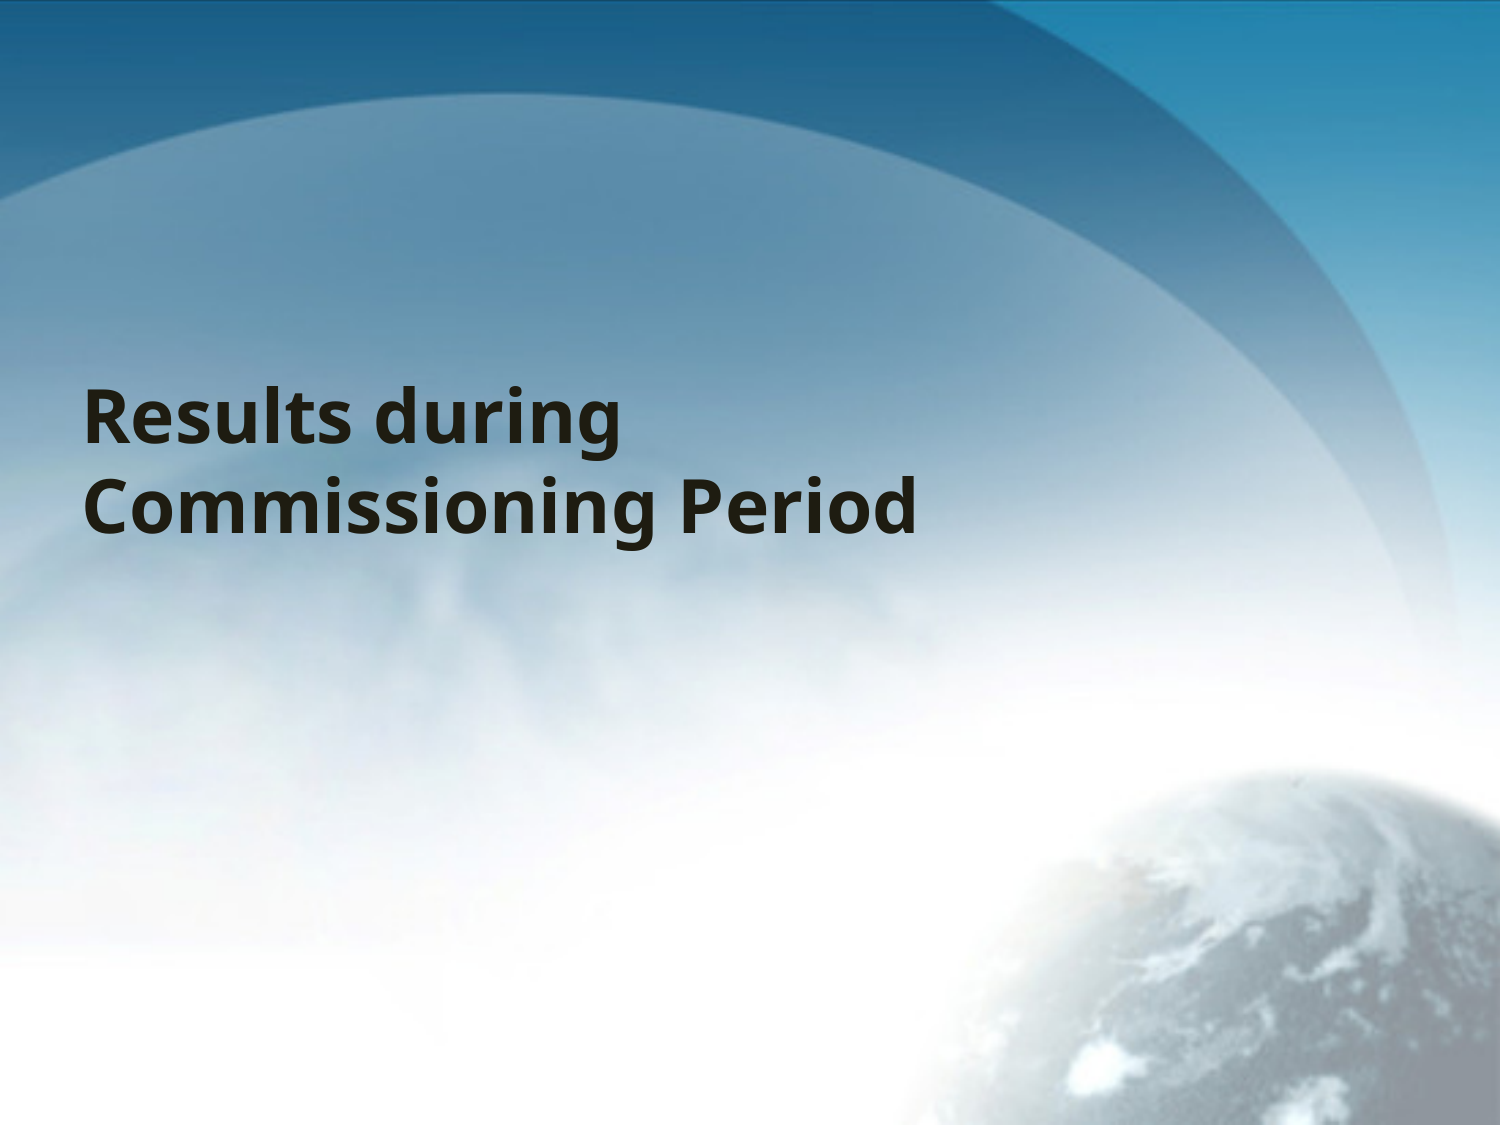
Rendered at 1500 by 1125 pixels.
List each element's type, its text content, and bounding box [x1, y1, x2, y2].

text_box Results during Commissioning Period [66, 361, 1130, 557]
picture [0, 0, 1500, 1125]
